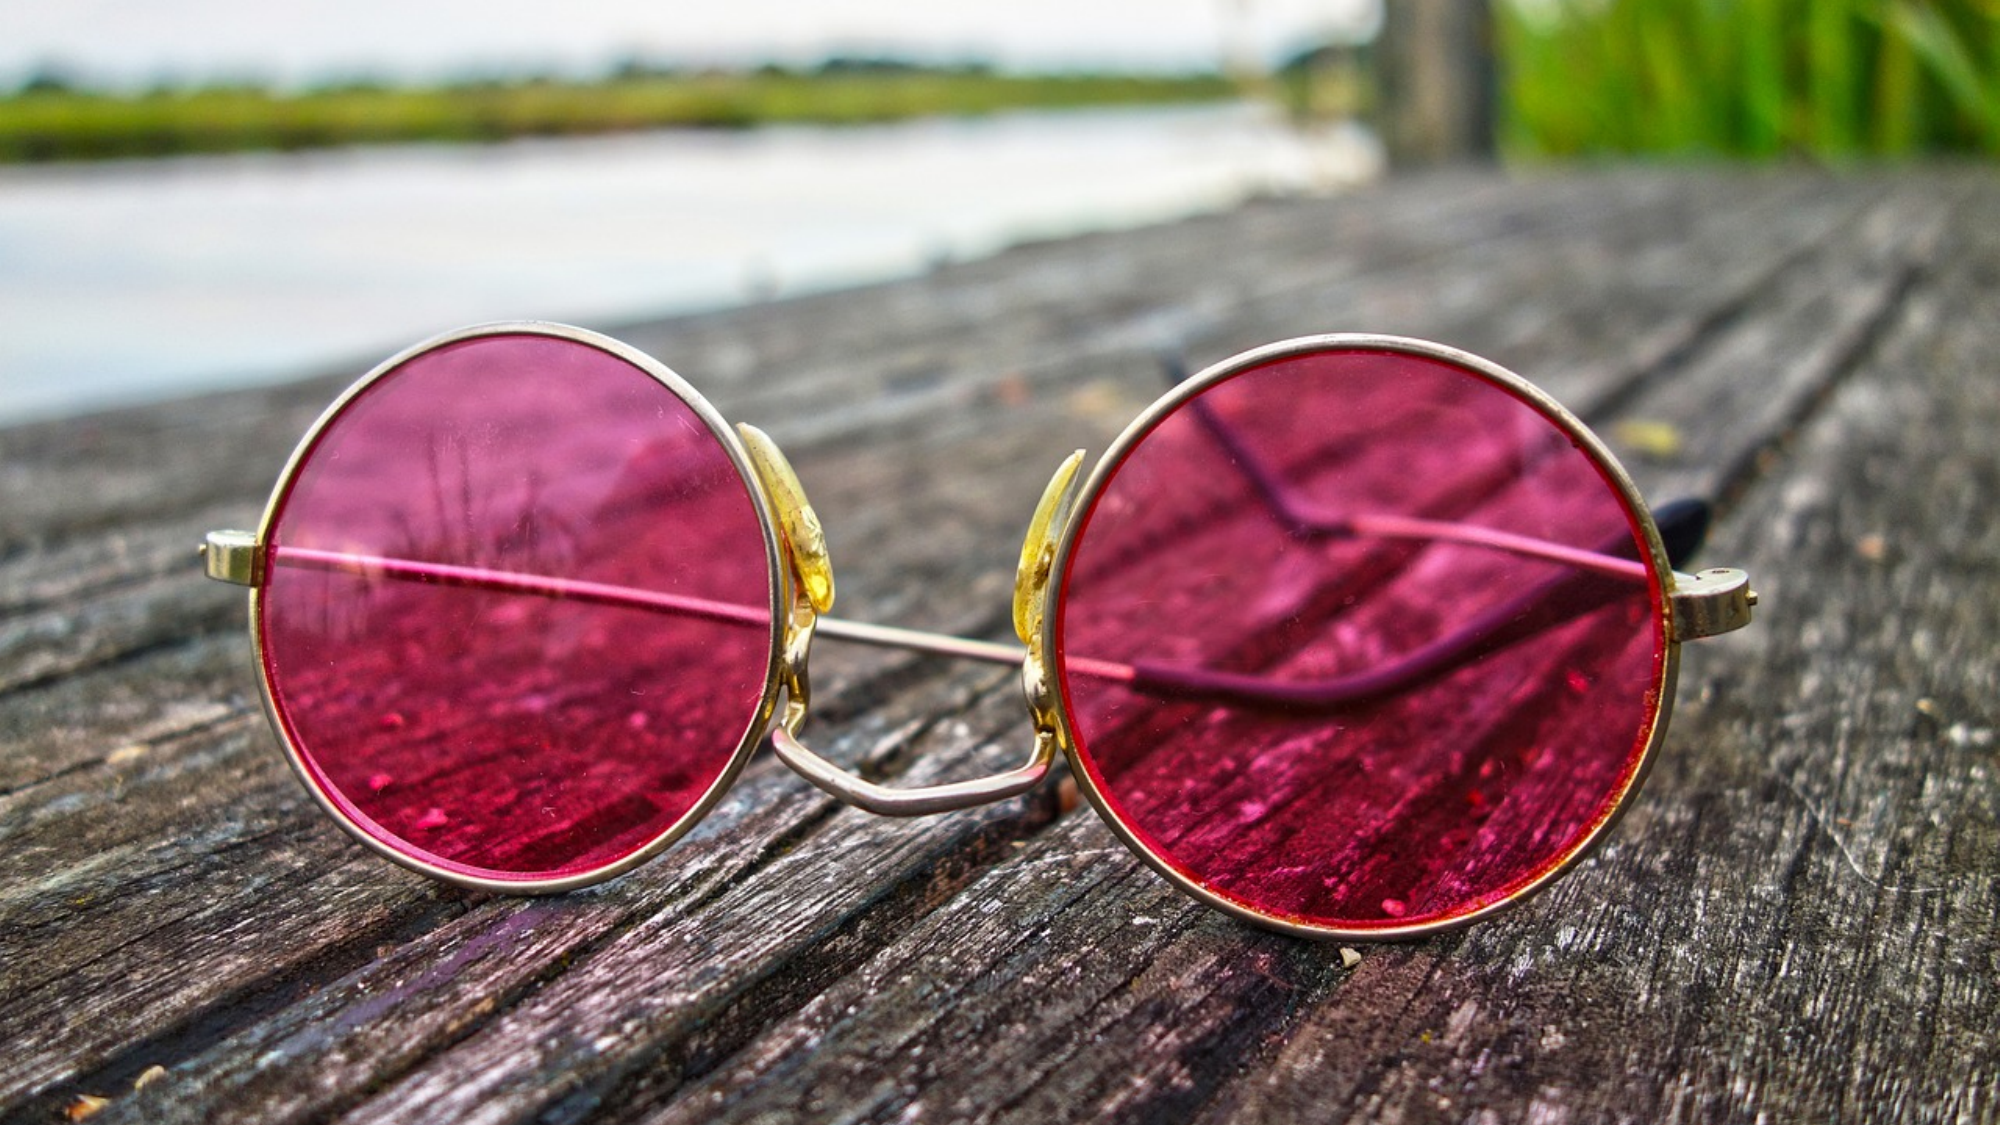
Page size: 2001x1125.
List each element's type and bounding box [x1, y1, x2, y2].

list [0, 0, 2000, 1125]
